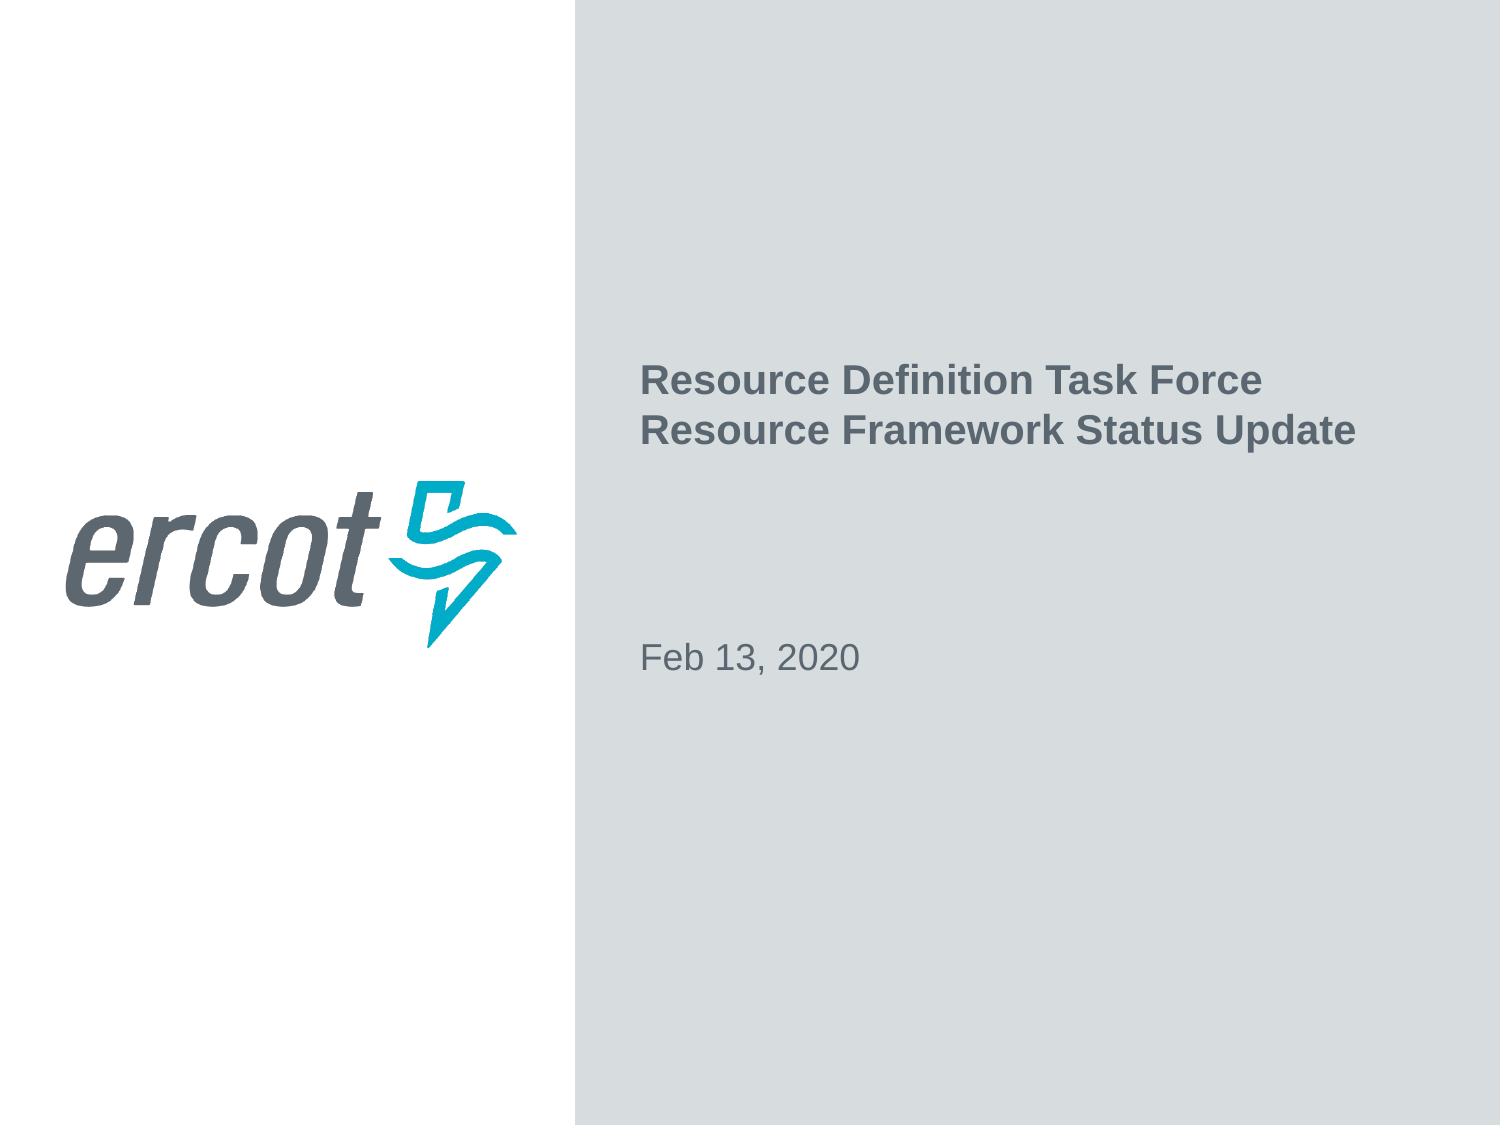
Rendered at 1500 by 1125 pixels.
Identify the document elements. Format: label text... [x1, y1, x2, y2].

picture [56, 471, 525, 654]
text_box Resource Definition Task Force Resource Framework Status Update Feb 13, 2020 [624, 345, 1500, 686]
